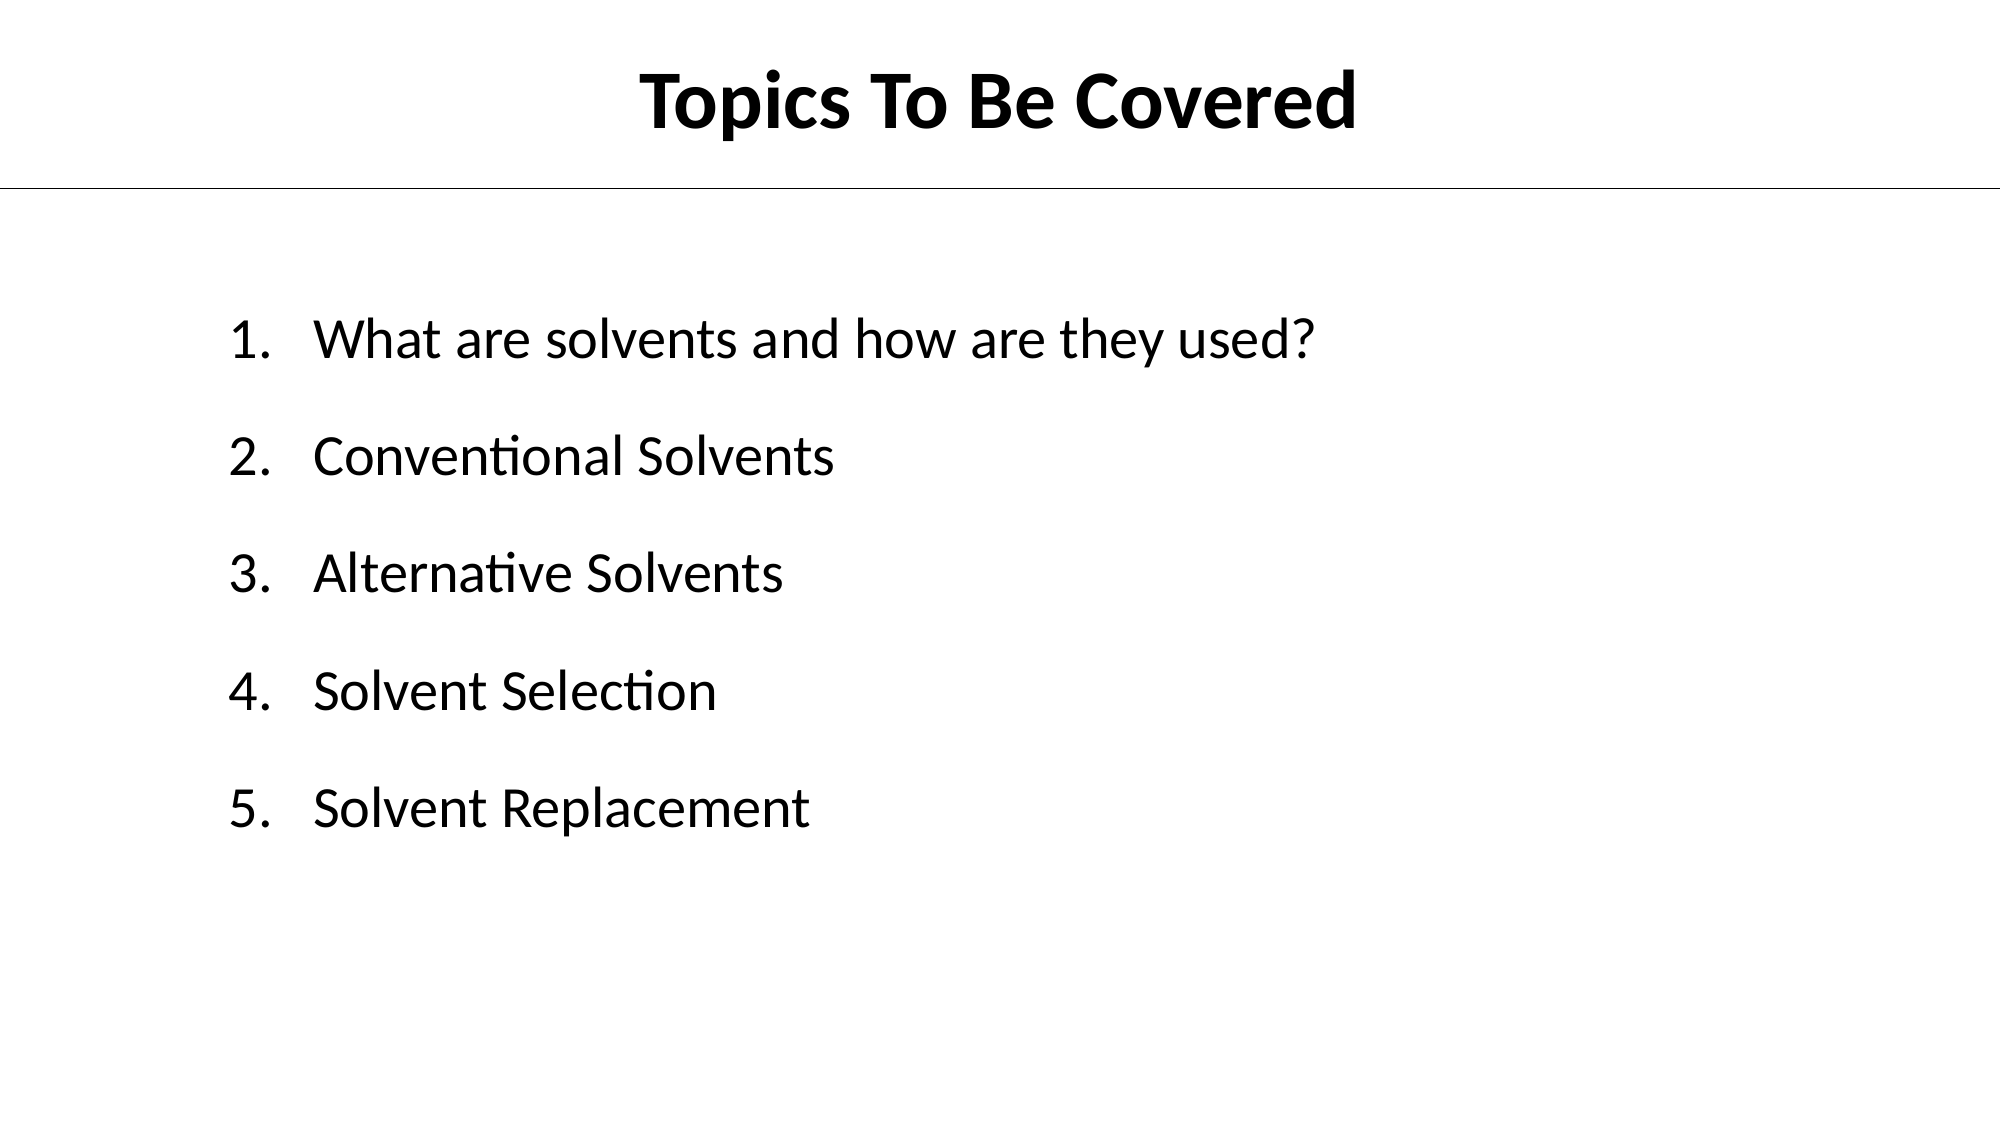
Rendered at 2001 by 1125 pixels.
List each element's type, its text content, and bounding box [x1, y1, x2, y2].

text_box What are solvents and how are they used? Conventional Solvents Alternative Solvents Solvent Selection Solvent Replacement [213, 282, 1362, 847]
text_box Topics To Be Covered [624, 37, 1375, 153]
